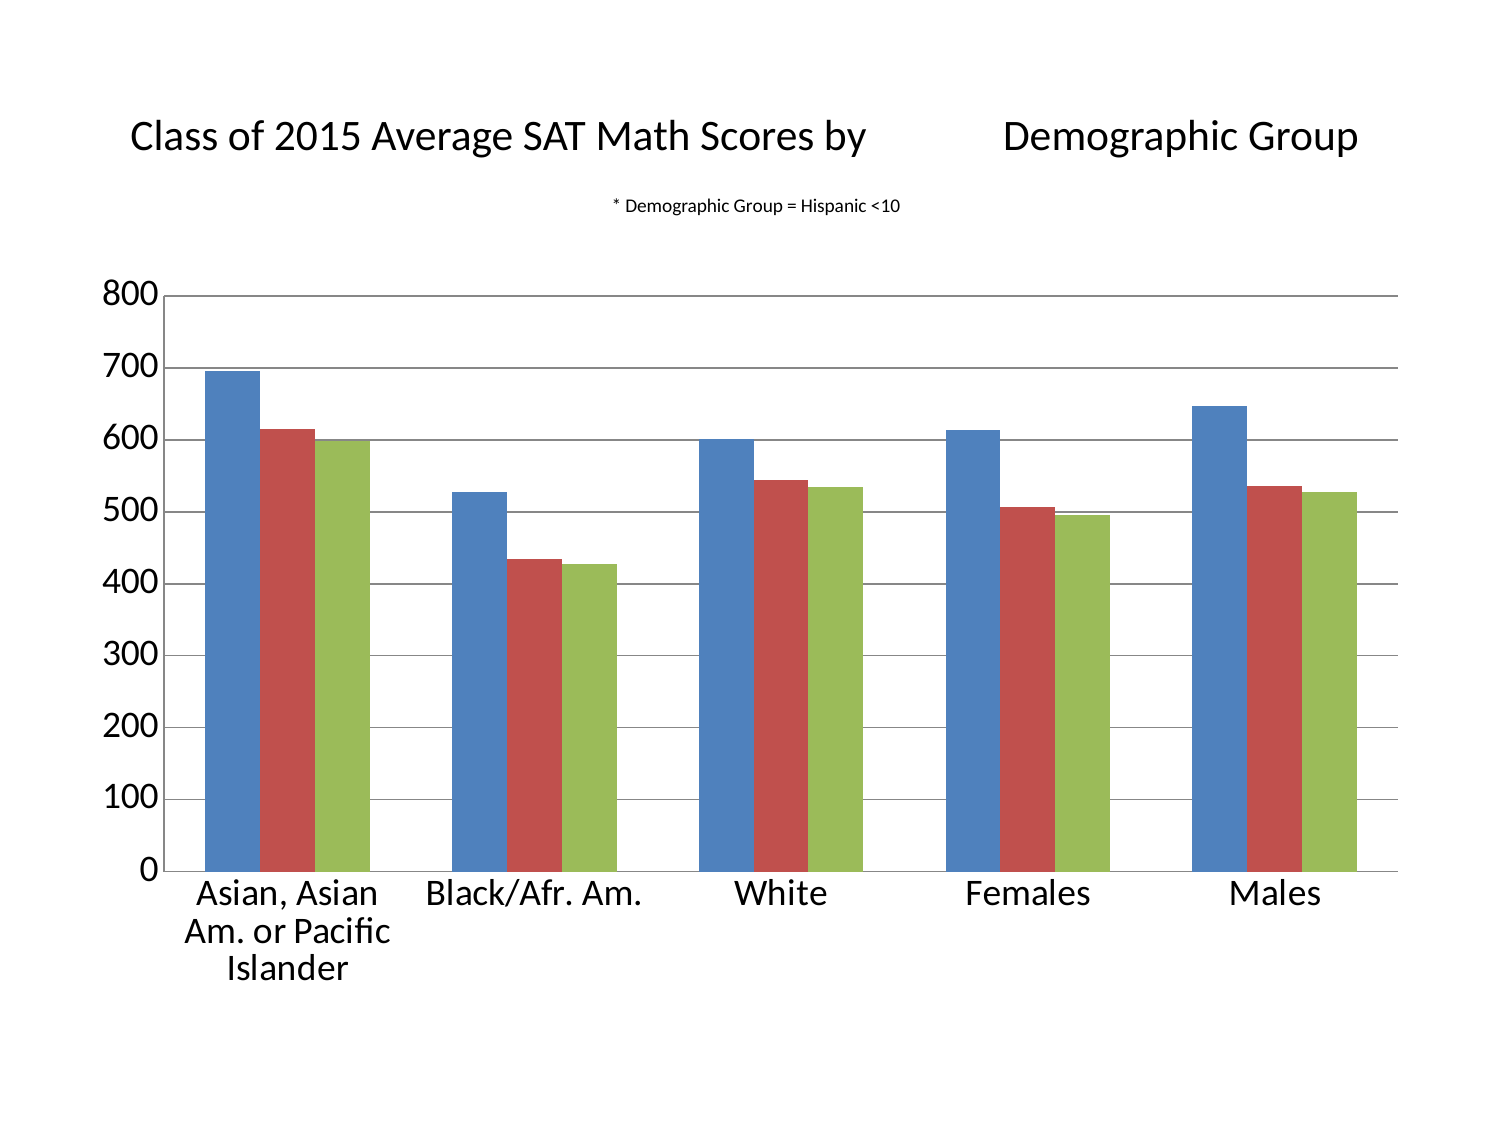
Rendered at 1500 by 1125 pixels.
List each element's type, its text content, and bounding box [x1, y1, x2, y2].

chart [74, 262, 1426, 1006]
title Class of 2015 Average SAT Math Scores by Demographic Group * Demographic Group = Hispanic <10 [75, 45, 1425, 233]
